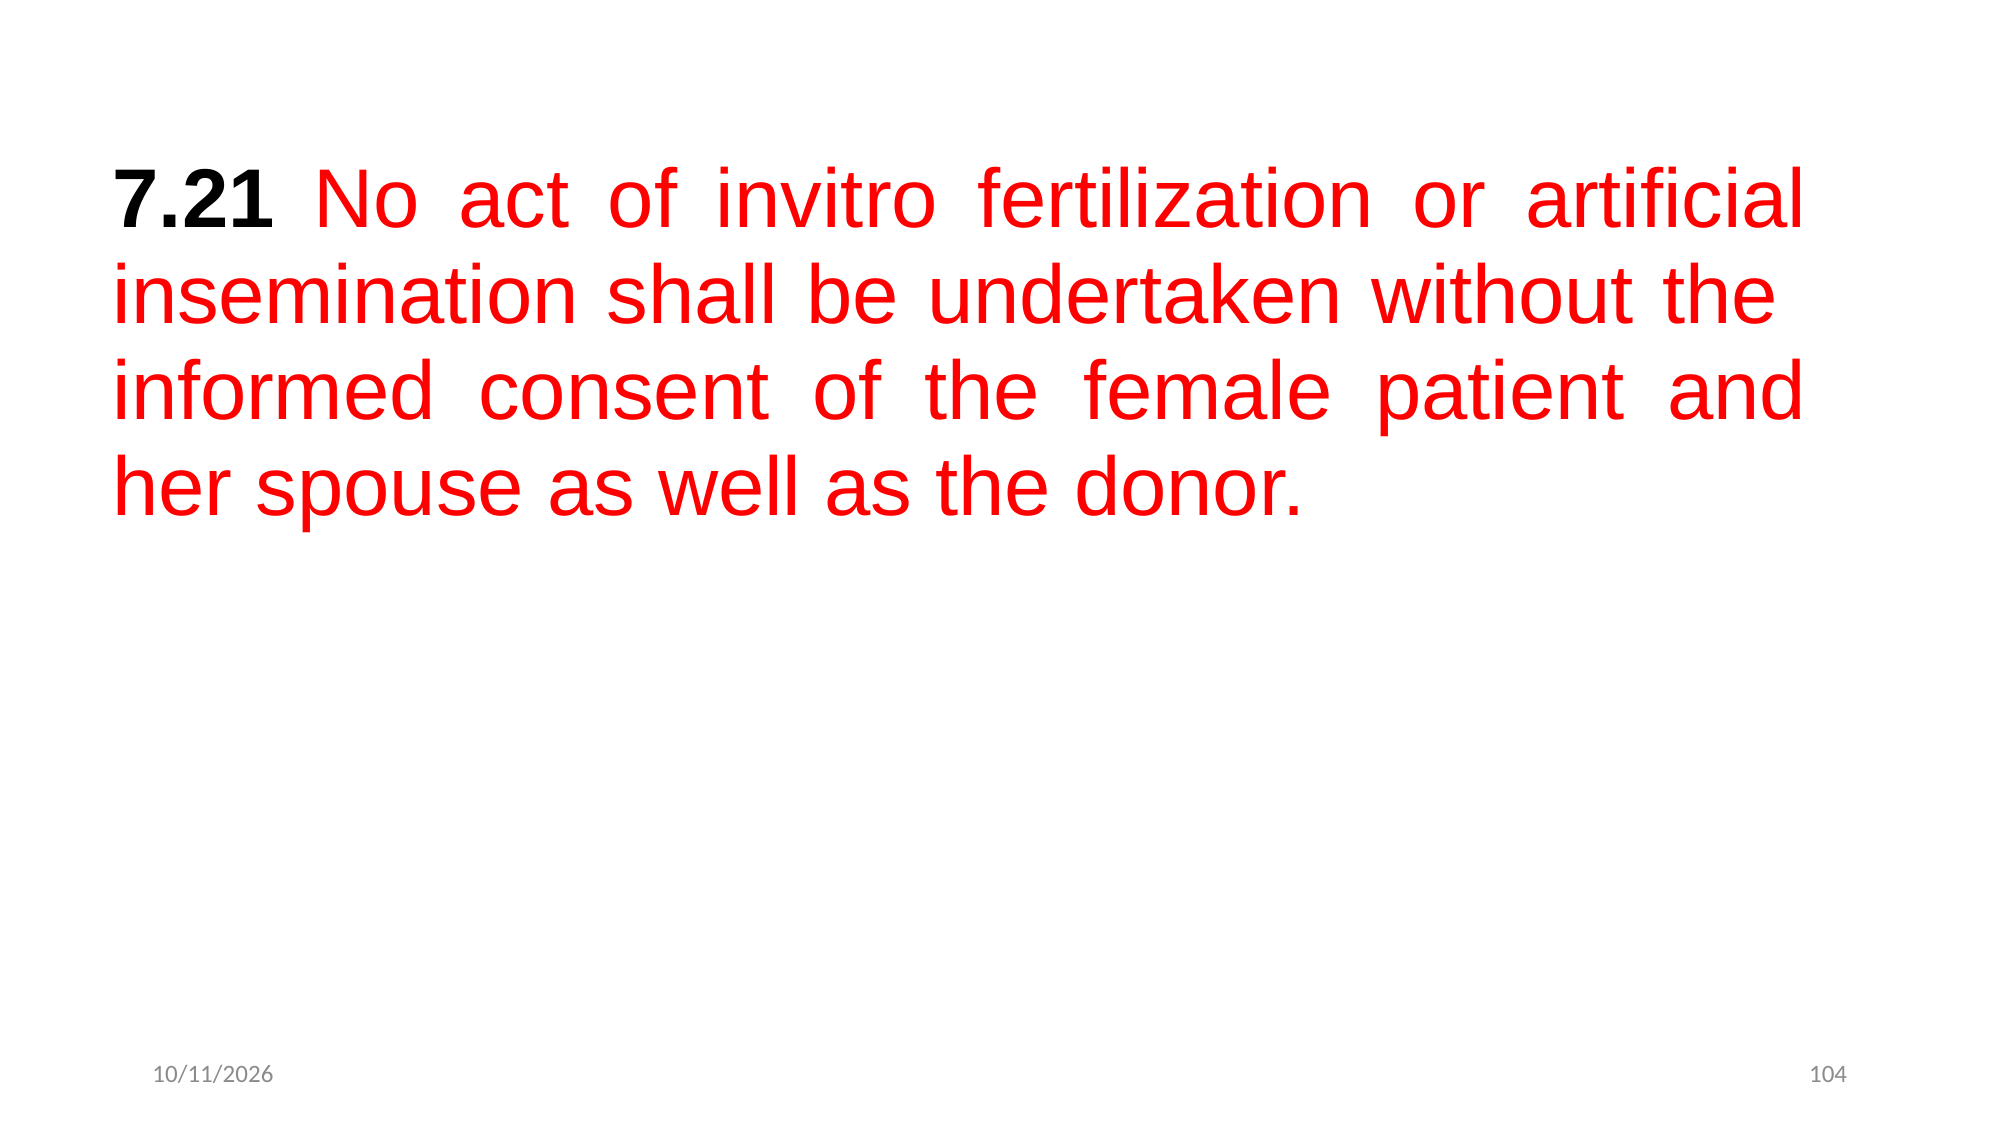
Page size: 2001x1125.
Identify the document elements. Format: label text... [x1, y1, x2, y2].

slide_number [137, 1042, 588, 1103]
slide_number 104 [1412, 1042, 1863, 1103]
list 7.21 No act of invitro fertilization or artificial insemination shall be undertaken without the informed consent of the female patient and her spouse as well as the donor. [97, 73, 1823, 1085]
